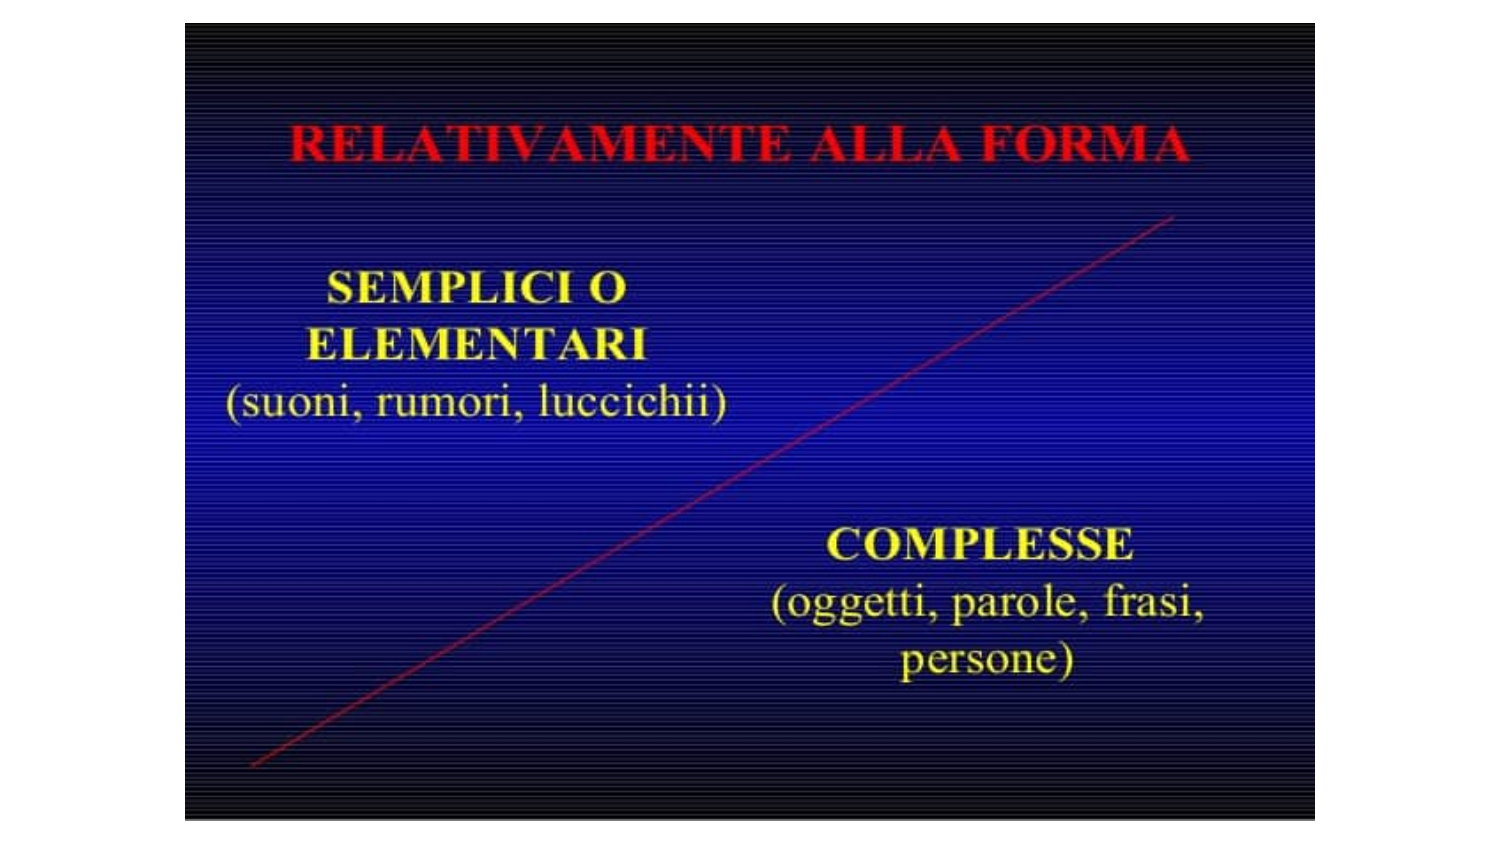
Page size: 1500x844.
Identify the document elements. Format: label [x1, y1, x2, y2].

picture [185, 23, 1315, 821]
